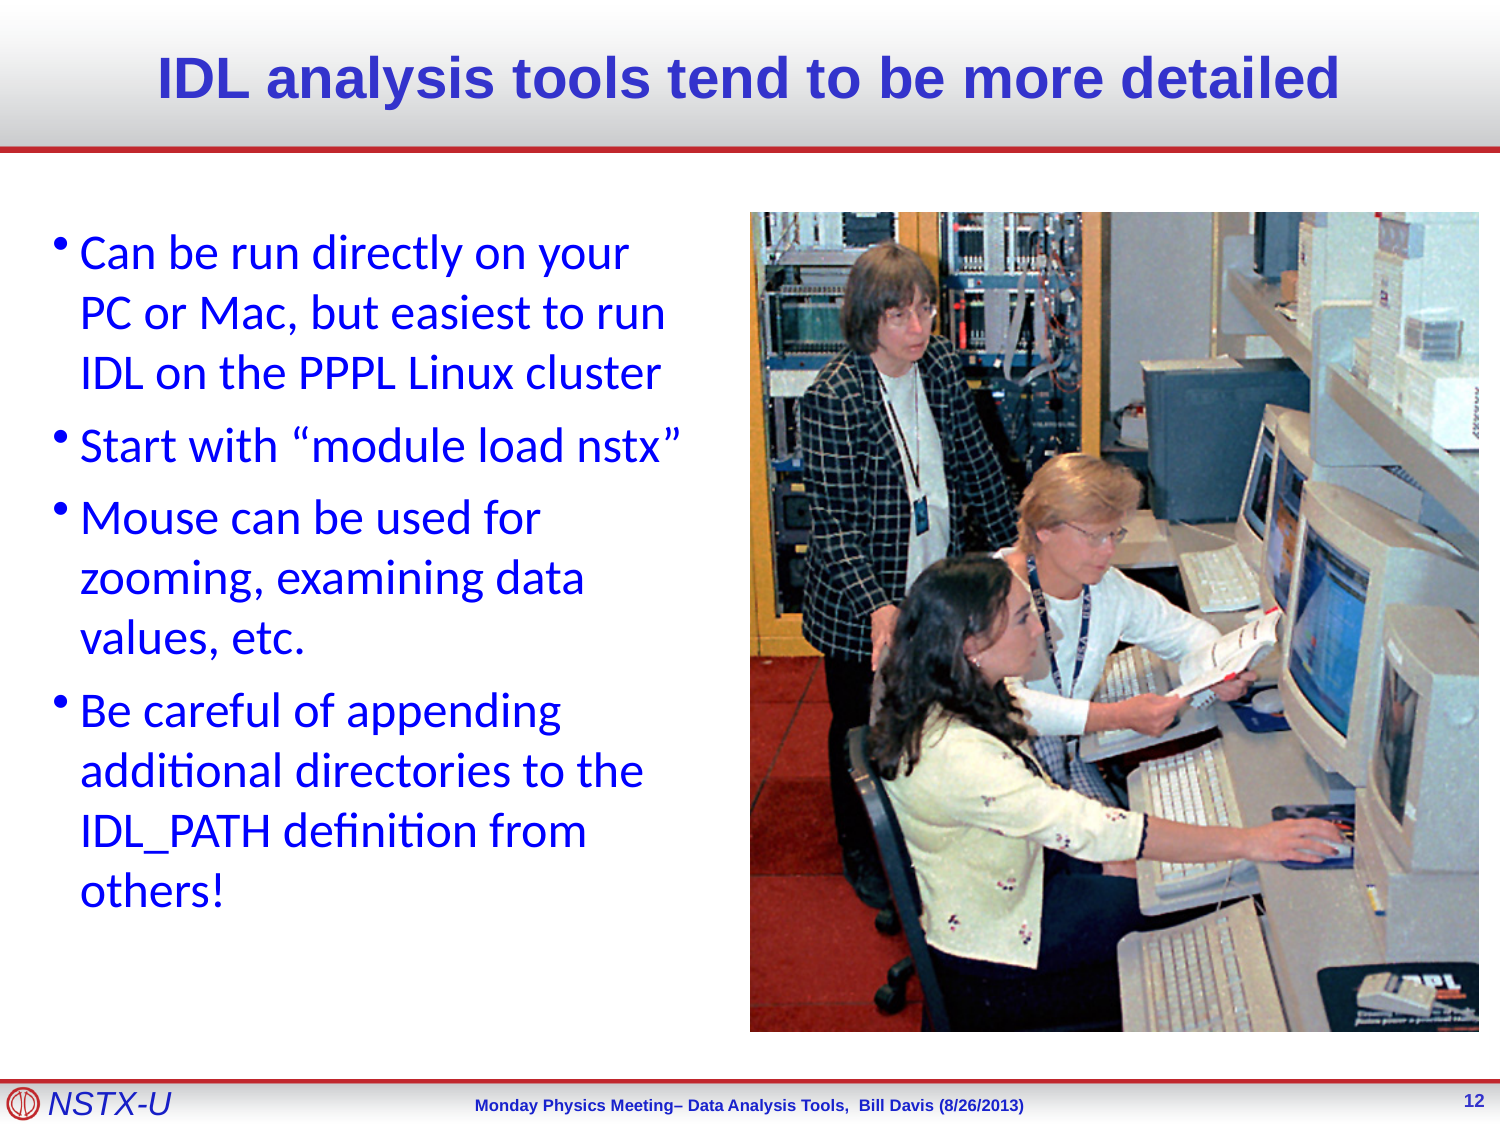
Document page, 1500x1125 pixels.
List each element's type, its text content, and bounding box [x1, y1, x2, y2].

text_box Can be run directly on your PC or Mac, but easiest to run IDL on the PPPL Linux cluster Start with “module load nstx” Mouse can be used for zooming, examining data values, etc. Be careful of appending additional directories to the IDL_PATH definition from others! [37, 212, 700, 925]
picture [749, 212, 1479, 1032]
text_box IDL analysis tools tend to be more detailed [99, 0, 1400, 150]
picture [0, 1079, 1500, 1125]
slide_number 12 [1374, 1087, 1500, 1113]
